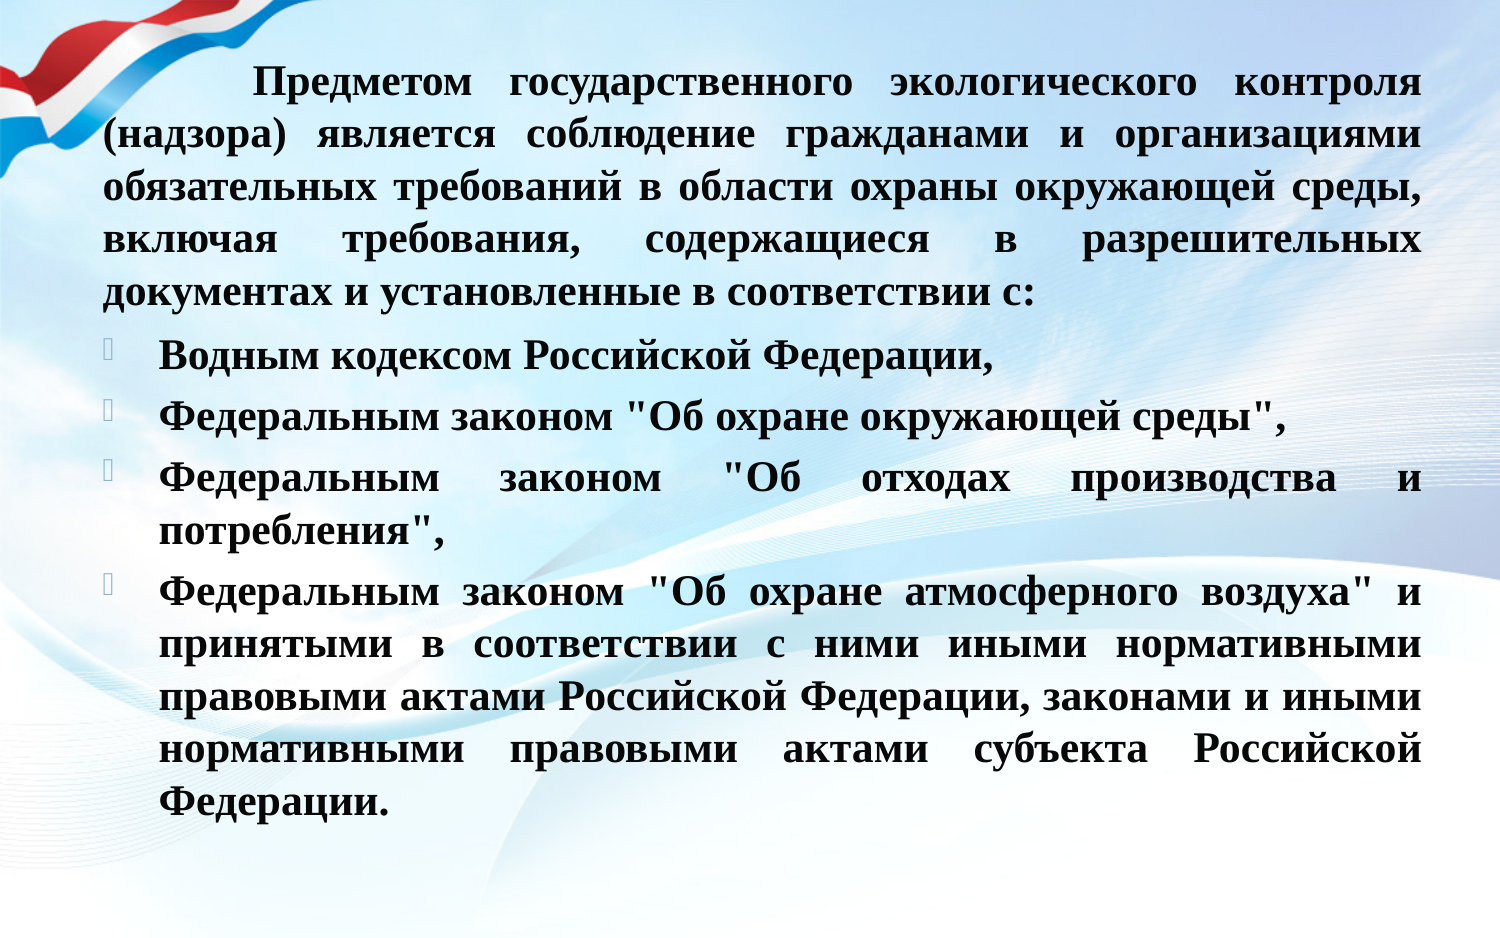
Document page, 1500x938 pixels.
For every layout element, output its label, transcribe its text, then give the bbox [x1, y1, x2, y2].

picture [0, 0, 1500, 938]
list Предметом государственного экологического контроля (надзора) является соблюдение гражданами и организациями обязательных требований в области охраны окружающей среды, включая требования, содержащиеся в разрешительных документах и установленные в соответствии с: Водным кодексом Российской Федерации, Федеральным законом "Об охране окружающей среды", Федеральным законом "Об отходах производства и потребления", Федеральным законом "Об охране атмосферного воздуха" и принятыми в соответствии с ними иными нормативными правовыми актами Российской Федерации, законами и иными нормативными правовыми актами субъекта Российской Федерации. [87, 43, 1438, 882]
